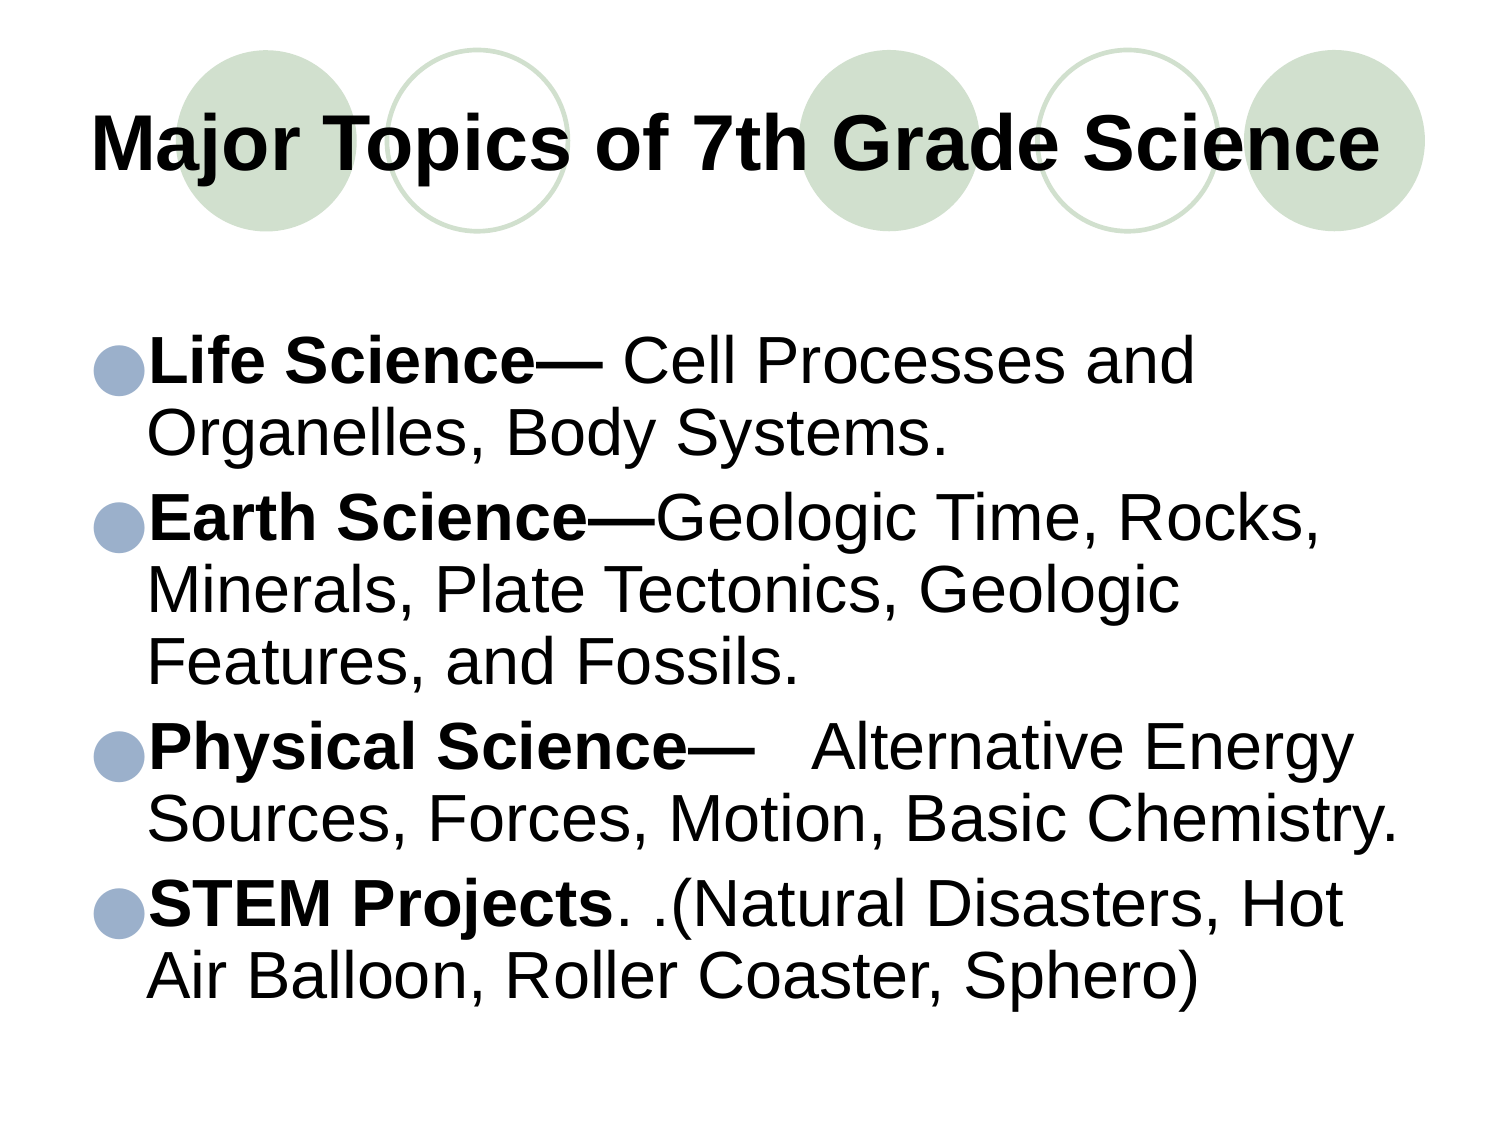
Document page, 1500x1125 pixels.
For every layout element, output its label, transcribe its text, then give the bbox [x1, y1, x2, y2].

list Life Science— Cell Processes and Organelles, Body Systems. Earth Science—Geologic Time, Rocks, Minerals, Plate Tectonics, Geologic Features, and Fossils. Physical Science— Alternative Energy Sources, Forces, Motion, Basic Chemistry. STEM Projects. .(Natural Disasters, Hot Air Balloon, Roller Coaster, Sphero) [75, 224, 1425, 1035]
title Major Topics of 7th Grade Science [75, 45, 1425, 224]
